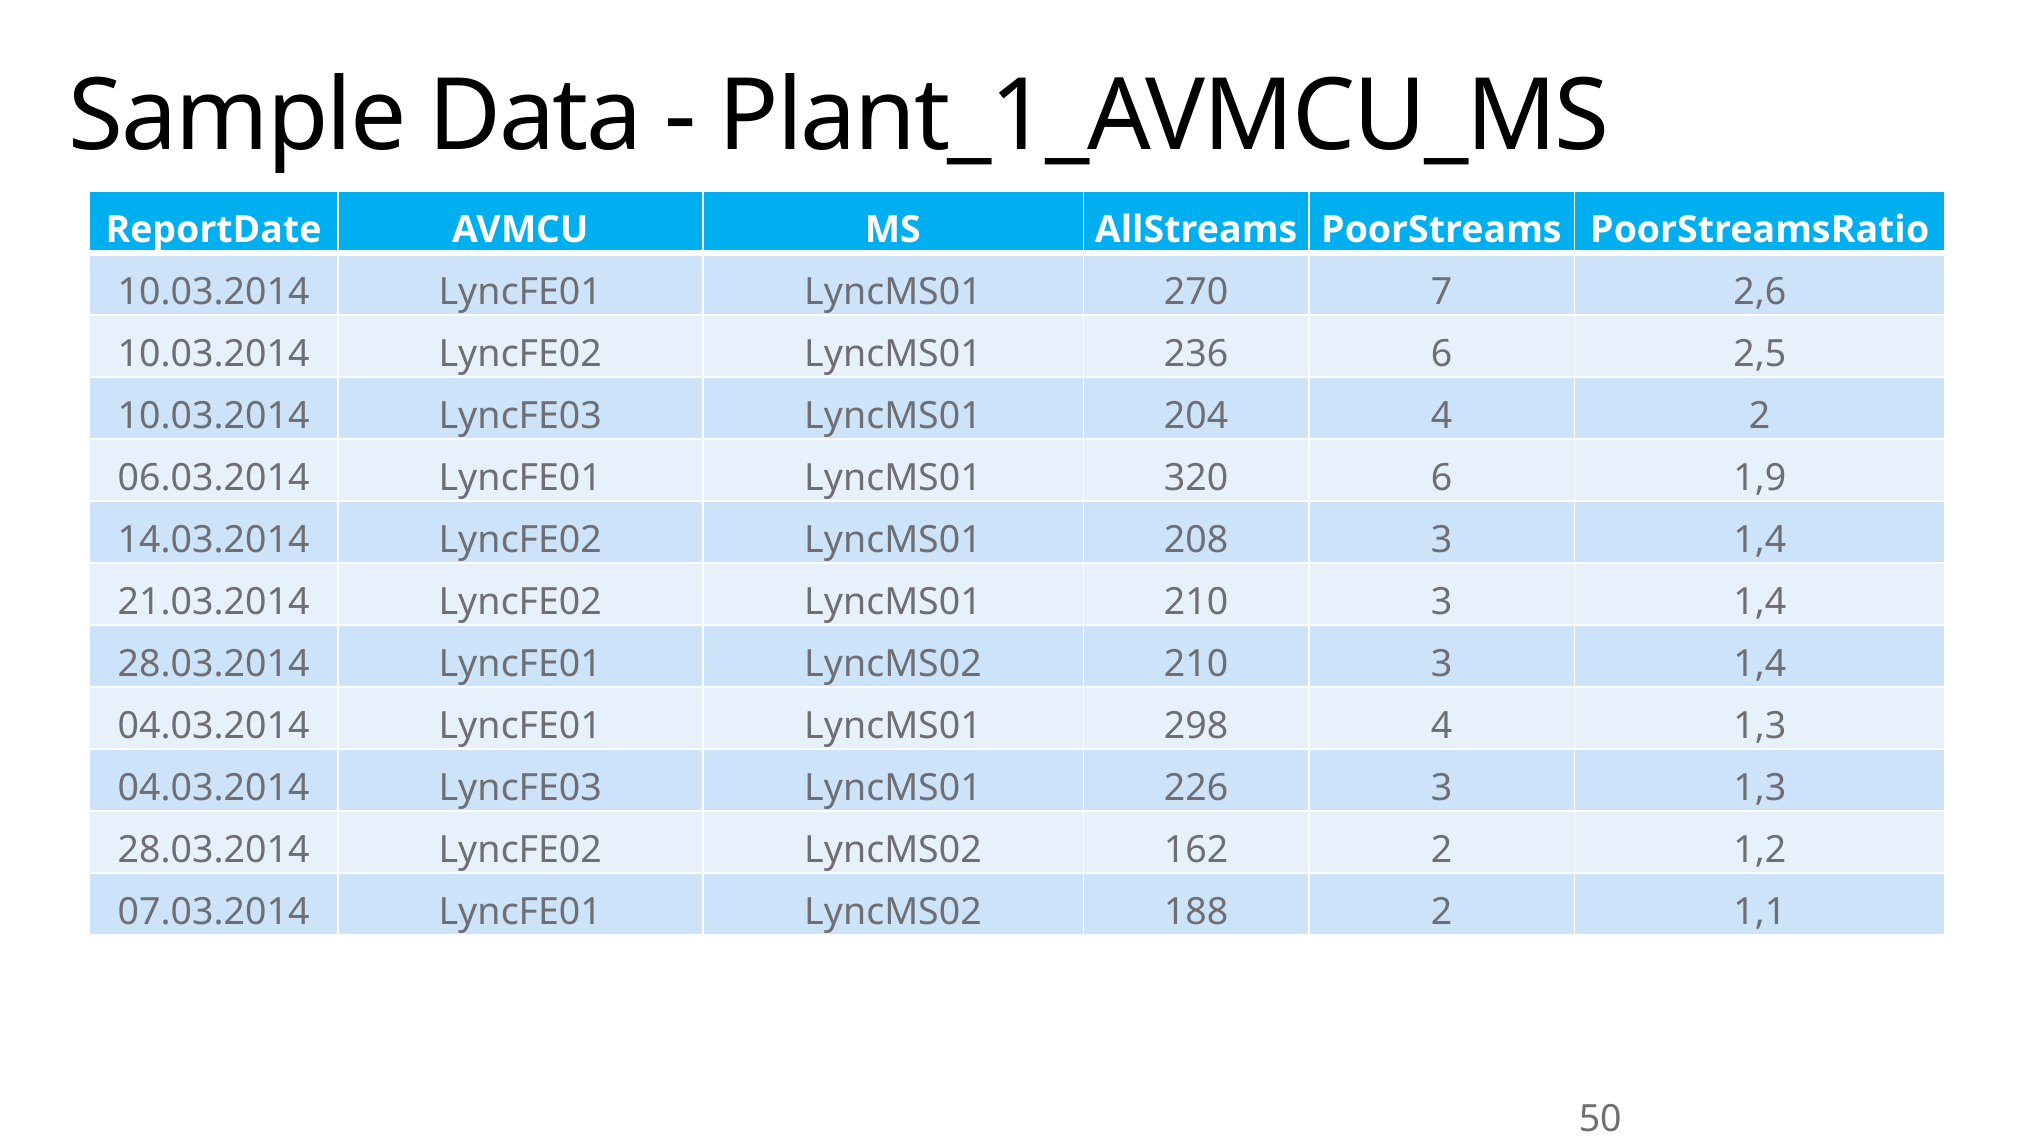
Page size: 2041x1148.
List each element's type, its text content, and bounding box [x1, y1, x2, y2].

table_cell 210 [1084, 564, 1308, 624]
table_cell 1,4 [1575, 564, 1944, 624]
title Sample Data - Plant_1_AVMCU_MS [45, 48, 1996, 199]
table_cell LyncMS02 [704, 874, 1083, 934]
table_header MS [704, 192, 1083, 250]
table_header AllStreams [1084, 192, 1308, 250]
table_cell 162 [1084, 812, 1308, 872]
table_cell 188 [1084, 874, 1308, 934]
table_cell 07.03.2014 [90, 874, 337, 934]
table_cell 298 [1084, 688, 1308, 748]
table_cell 4 [1310, 378, 1574, 438]
table_cell 21.03.2014 [90, 564, 337, 624]
table_cell 270 [1084, 256, 1308, 314]
table_cell LyncFE01 [339, 440, 702, 500]
table_cell 4 [1310, 688, 1574, 748]
table_cell 2 [1310, 874, 1574, 934]
table_cell 2,6 [1575, 256, 1944, 314]
table_cell 208 [1084, 502, 1308, 562]
table_cell 06.03.2014 [90, 440, 337, 500]
table_cell 1,3 [1575, 688, 1944, 748]
table_cell LyncFE01 [339, 688, 702, 748]
table_cell 10.03.2014 [90, 256, 337, 314]
table_cell 226 [1084, 750, 1308, 810]
table_cell 1,4 [1575, 502, 1944, 562]
slide_number 50 [1564, 1086, 2041, 1148]
table_cell LyncFE01 [339, 874, 702, 934]
table_cell 204 [1084, 378, 1308, 438]
table_cell 3 [1310, 502, 1574, 562]
table_cell 04.03.2014 [90, 688, 337, 748]
table_cell LyncMS01 [704, 502, 1083, 562]
table_cell 3 [1310, 626, 1574, 686]
table_cell 14.03.2014 [90, 502, 337, 562]
table_cell LyncMS02 [704, 812, 1083, 872]
table_cell 7 [1310, 256, 1574, 314]
table_cell LyncMS01 [704, 564, 1083, 624]
table_cell 28.03.2014 [90, 812, 337, 872]
table_cell LyncFE02 [339, 316, 702, 376]
table_cell 236 [1084, 316, 1308, 376]
table_cell LyncMS01 [704, 750, 1083, 810]
table_cell LyncMS01 [704, 256, 1083, 314]
table_cell 320 [1084, 440, 1308, 500]
table_cell 3 [1310, 750, 1574, 810]
table_cell LyncMS01 [704, 316, 1083, 376]
table_cell 2 [1575, 378, 1944, 438]
table_cell LyncFE02 [339, 502, 702, 562]
table_cell 1,2 [1575, 812, 1944, 872]
table_cell 2 [1310, 812, 1574, 872]
table_cell 1,4 [1575, 626, 1944, 686]
table_cell 04.03.2014 [90, 750, 337, 810]
table_cell 210 [1084, 626, 1308, 686]
table_cell 3 [1310, 564, 1574, 624]
table_cell 10.03.2014 [90, 378, 337, 438]
table_cell LyncMS01 [704, 440, 1083, 500]
table_cell 6 [1310, 440, 1574, 500]
table_cell LyncFE03 [339, 750, 702, 810]
table_cell LyncMS01 [704, 688, 1083, 748]
table_cell 6 [1310, 316, 1574, 376]
table_cell LyncFE01 [339, 626, 702, 686]
table_cell LyncFE02 [339, 812, 702, 872]
table_cell 1,3 [1575, 750, 1944, 810]
table_header PoorStreams [1310, 192, 1574, 250]
table_cell 2,5 [1575, 316, 1944, 376]
table_header PoorStreamsRatio [1575, 192, 1944, 250]
table_cell LyncFE03 [339, 378, 702, 438]
table_cell LyncFE01 [339, 256, 702, 314]
table_cell 28.03.2014 [90, 626, 337, 686]
table_cell 10.03.2014 [90, 316, 337, 376]
table_cell LyncMS01 [704, 378, 1083, 438]
table_header AVMCU [339, 192, 702, 250]
table_cell LyncMS02 [704, 626, 1083, 686]
table_cell 1,1 [1575, 874, 1944, 934]
table_cell 1,9 [1575, 440, 1944, 500]
table_cell LyncFE02 [339, 564, 702, 624]
table_header ReportDate [90, 192, 337, 250]
